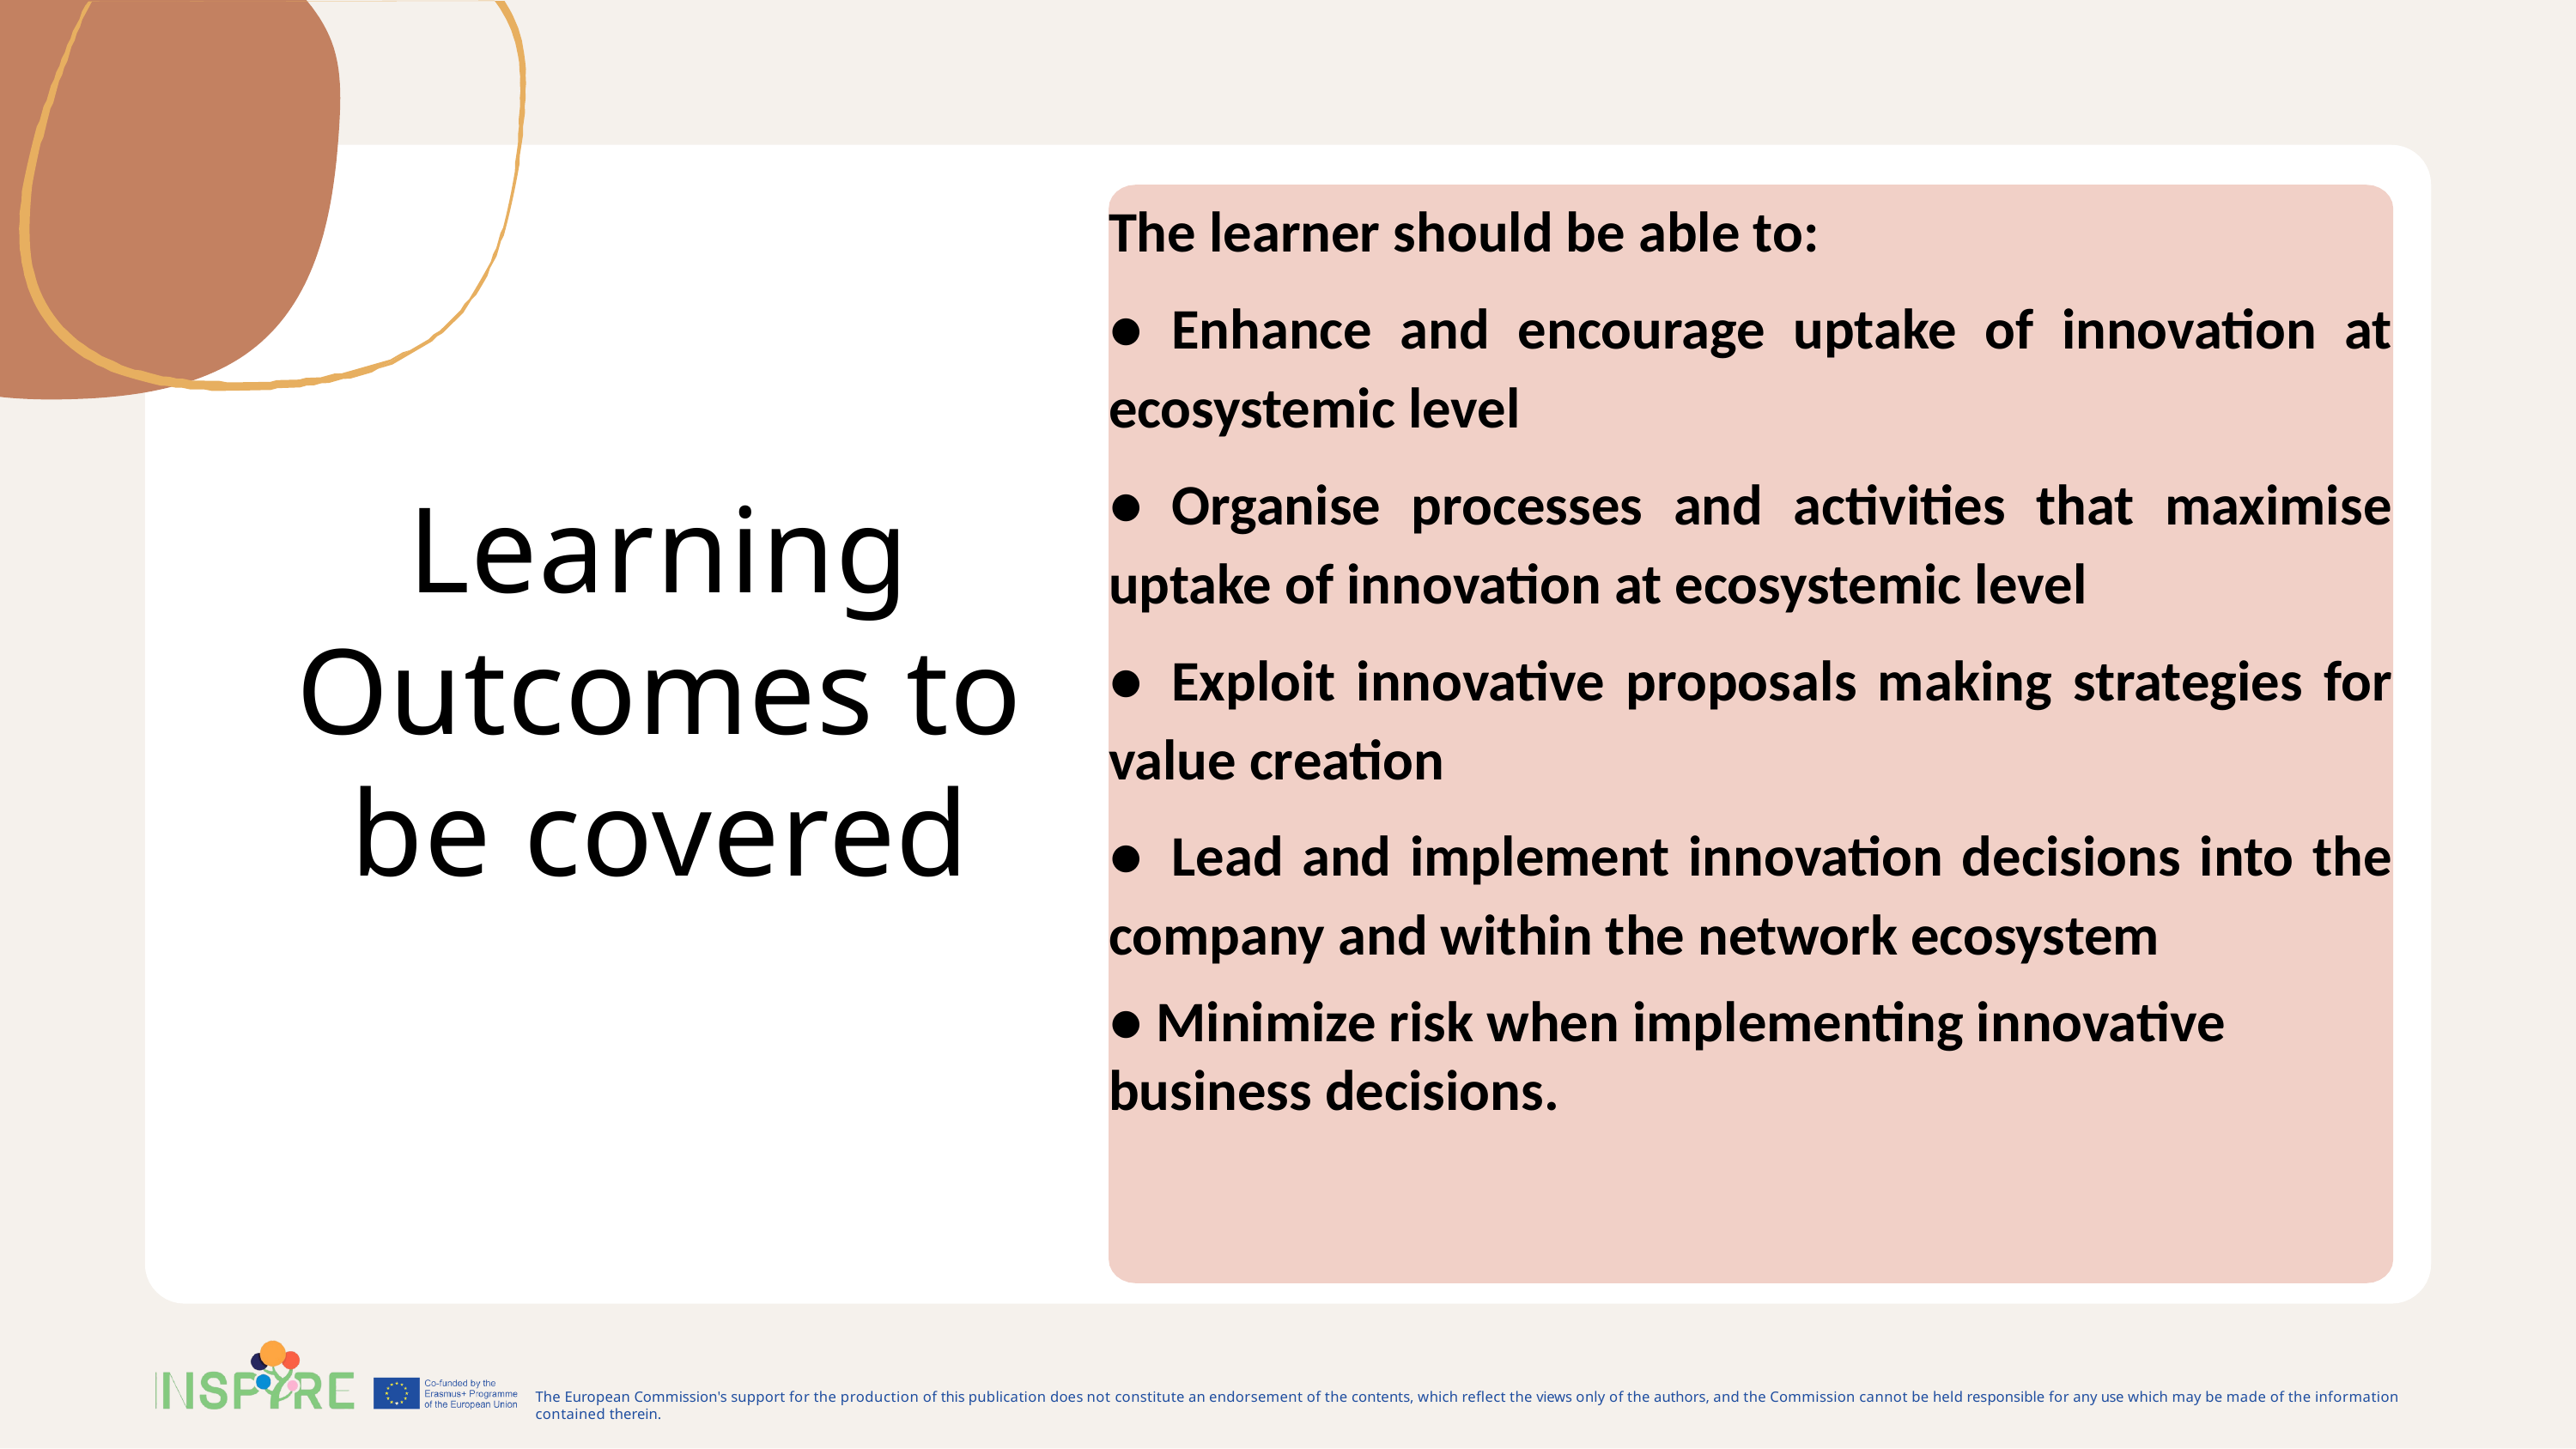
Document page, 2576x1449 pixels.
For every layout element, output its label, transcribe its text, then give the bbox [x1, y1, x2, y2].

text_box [144, 1328, 577, 1435]
footer The European Commission's support for the production of this publication does not constitute an endorsement of the contents, which reflect the views only of the authors, and the Commission cannot be held responsible for any use which may be made of the information contained therein. [533, 1386, 2414, 1449]
text_box The learner should be able to: ● Enhance and encourage uptake of innovation at ecosystemic level ● Organise processes and activities that maximise uptake of innovation at ecosystemic level ● Exploit innovative proposals making strategies for value creation ● Lead and implement innovation decisions into the company and within the network ecosystem ● Minimize risk when implementing innovative business decisions. [1109, 185, 2394, 1283]
text_box Learning Outcomes to be covered [252, 472, 1068, 900]
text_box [0, 0, 526, 400]
